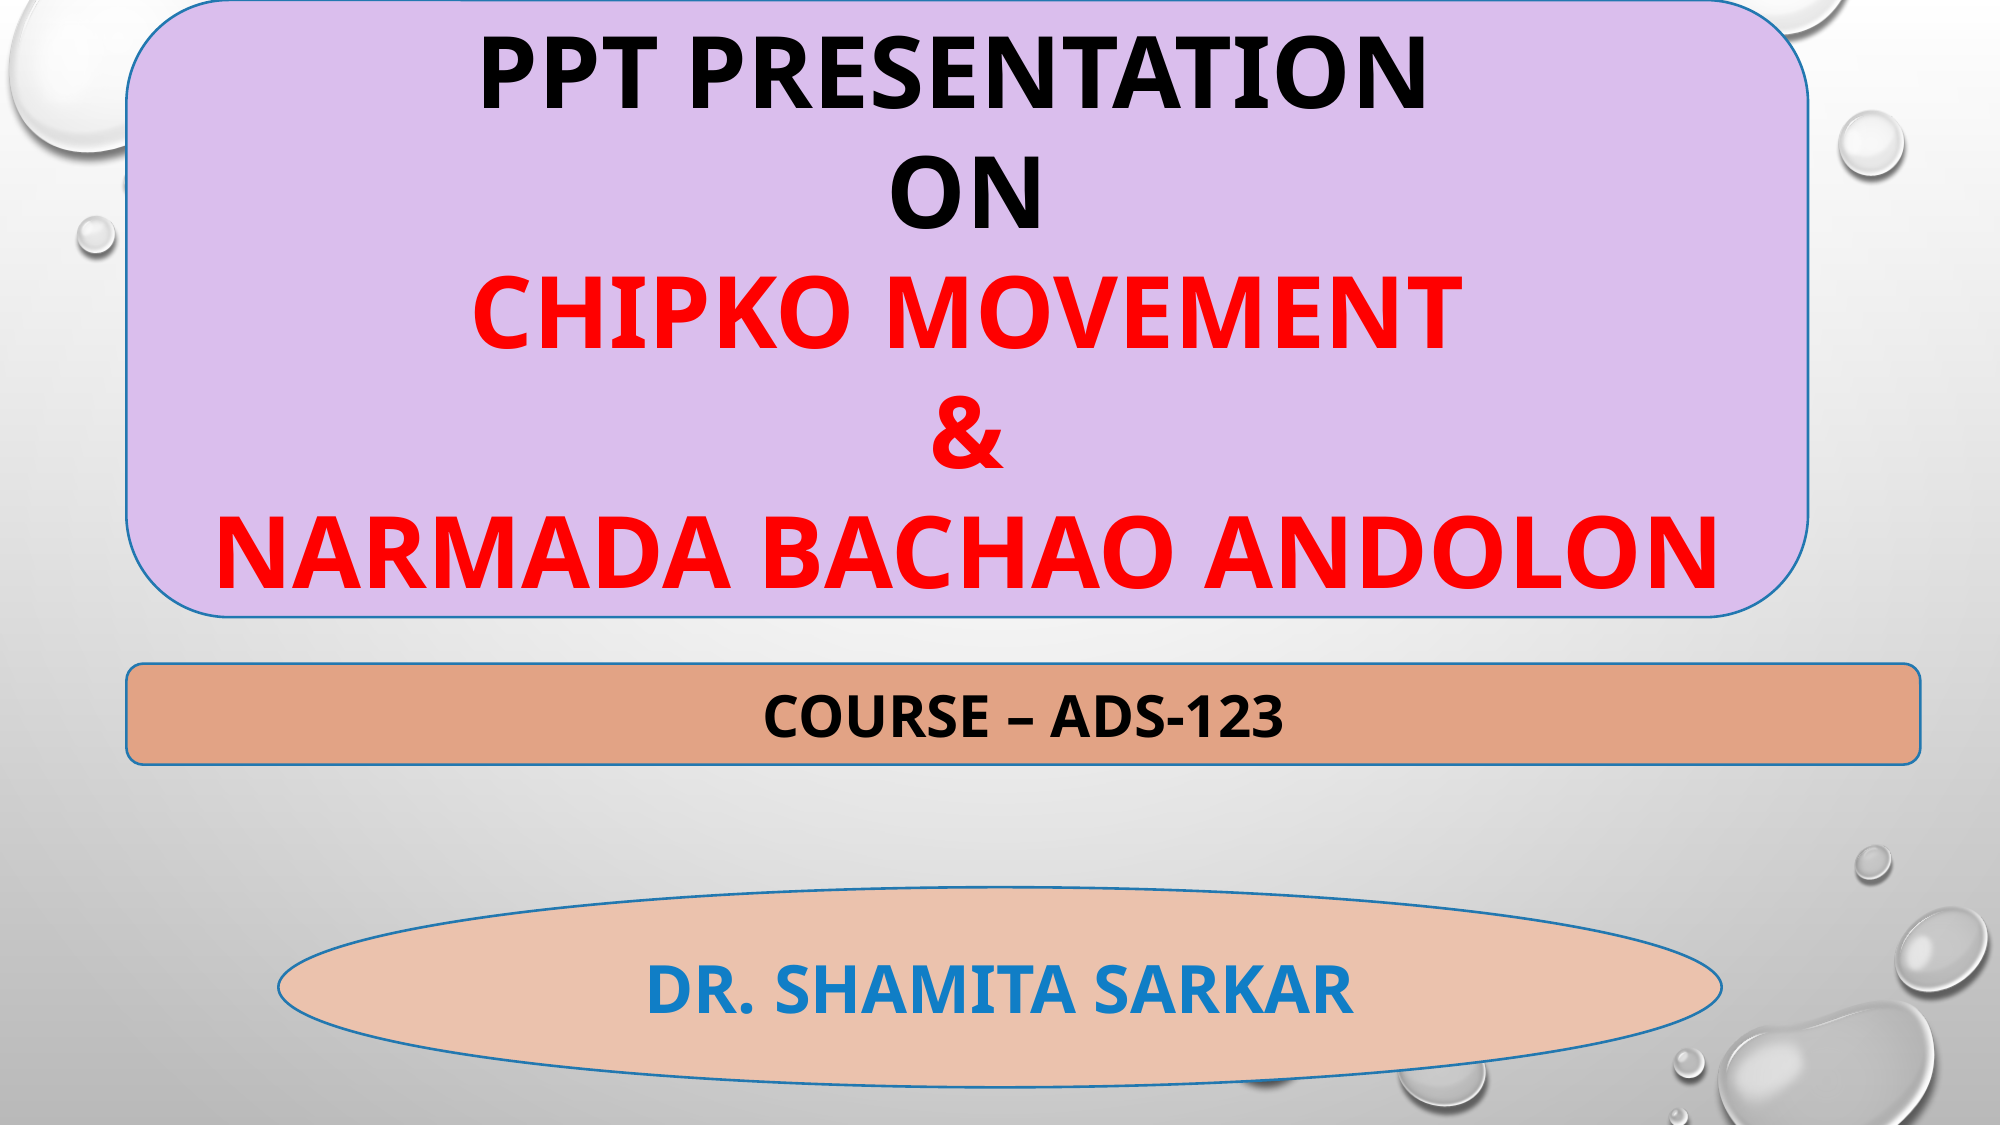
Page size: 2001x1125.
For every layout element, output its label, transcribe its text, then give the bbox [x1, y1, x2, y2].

picture [0, 0, 2000, 1125]
text_box PPT PRESENTATION ON CHIPKO MOVEMENT & NARMADA BACHAO ANDOLON [125, 0, 1810, 619]
text_box DR. SHAMITA SARKAR [277, 885, 1723, 1089]
text_box COURSE – ADS-123 [125, 662, 1922, 766]
